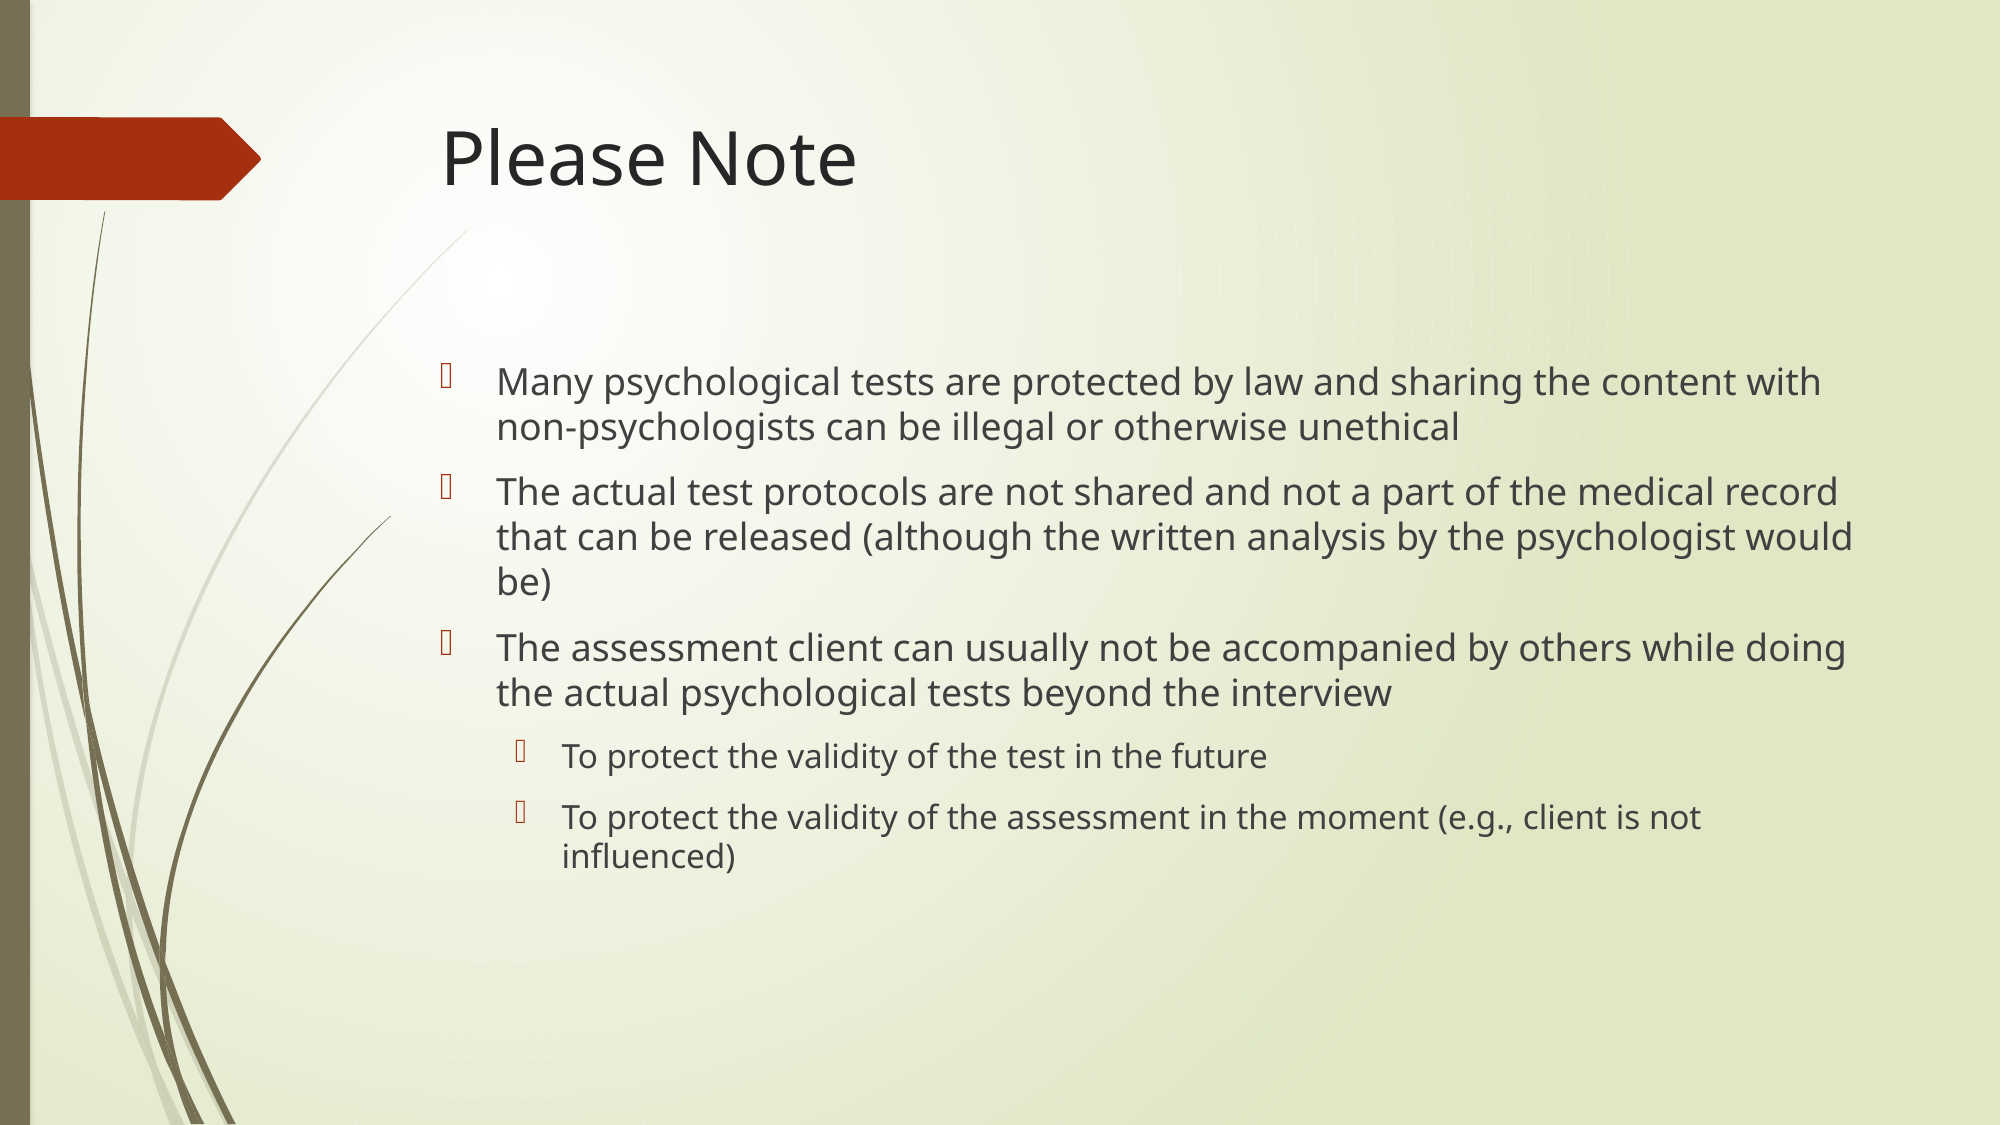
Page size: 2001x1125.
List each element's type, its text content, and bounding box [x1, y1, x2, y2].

list Many psychological tests are protected by law and sharing the content with non-psychologists can be illegal or otherwise unethical The actual test protocols are not shared and not a part of the medical record that can be released (although the written analysis by the psychologist would be) The assessment client can usually not be accompanied by others while doing the actual psychological tests beyond the interview To protect the validity of the test in the future To protect the validity of the assessment in the moment (e.g., client is not influenced) [424, 350, 1888, 970]
title Please Note [425, 102, 1888, 313]
